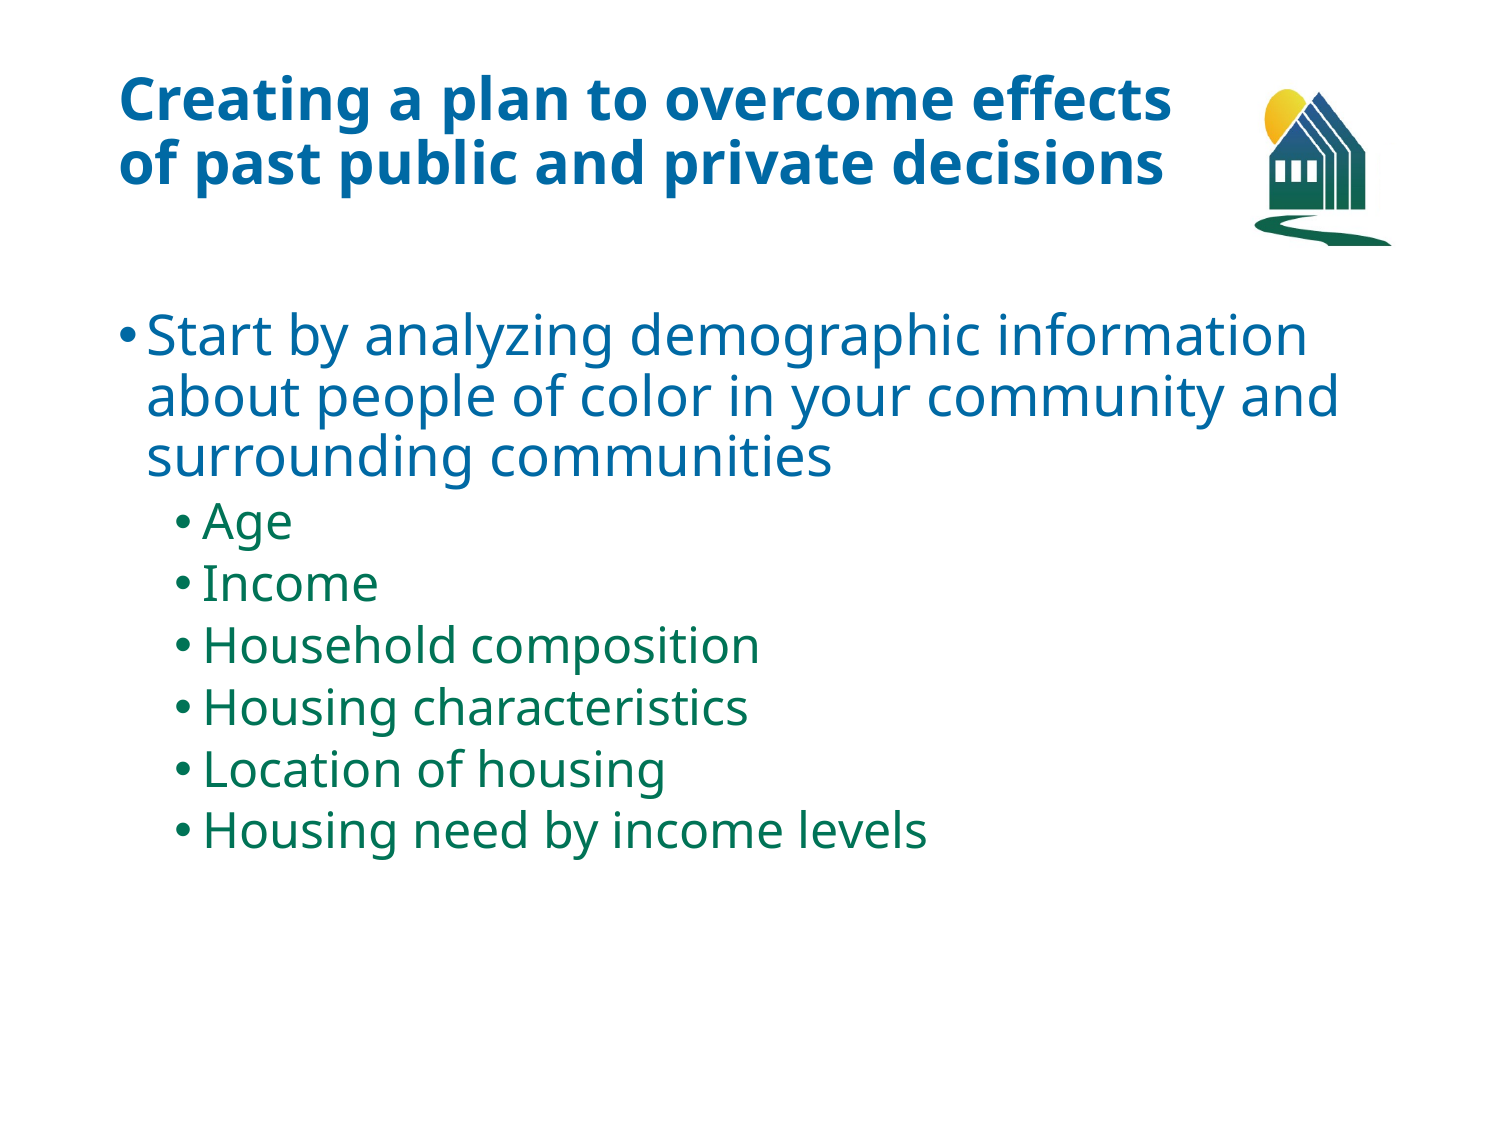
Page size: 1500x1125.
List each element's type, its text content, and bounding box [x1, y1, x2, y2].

list Start by analyzing demographic information about people of color in your community and surrounding communities Age Income Household composition Housing characteristics Location of housing Housing need by income levels [103, 299, 1397, 1014]
title Creating a plan to overcome effects of past public and private decisions [103, 59, 1238, 278]
picture [1250, 80, 1397, 257]
